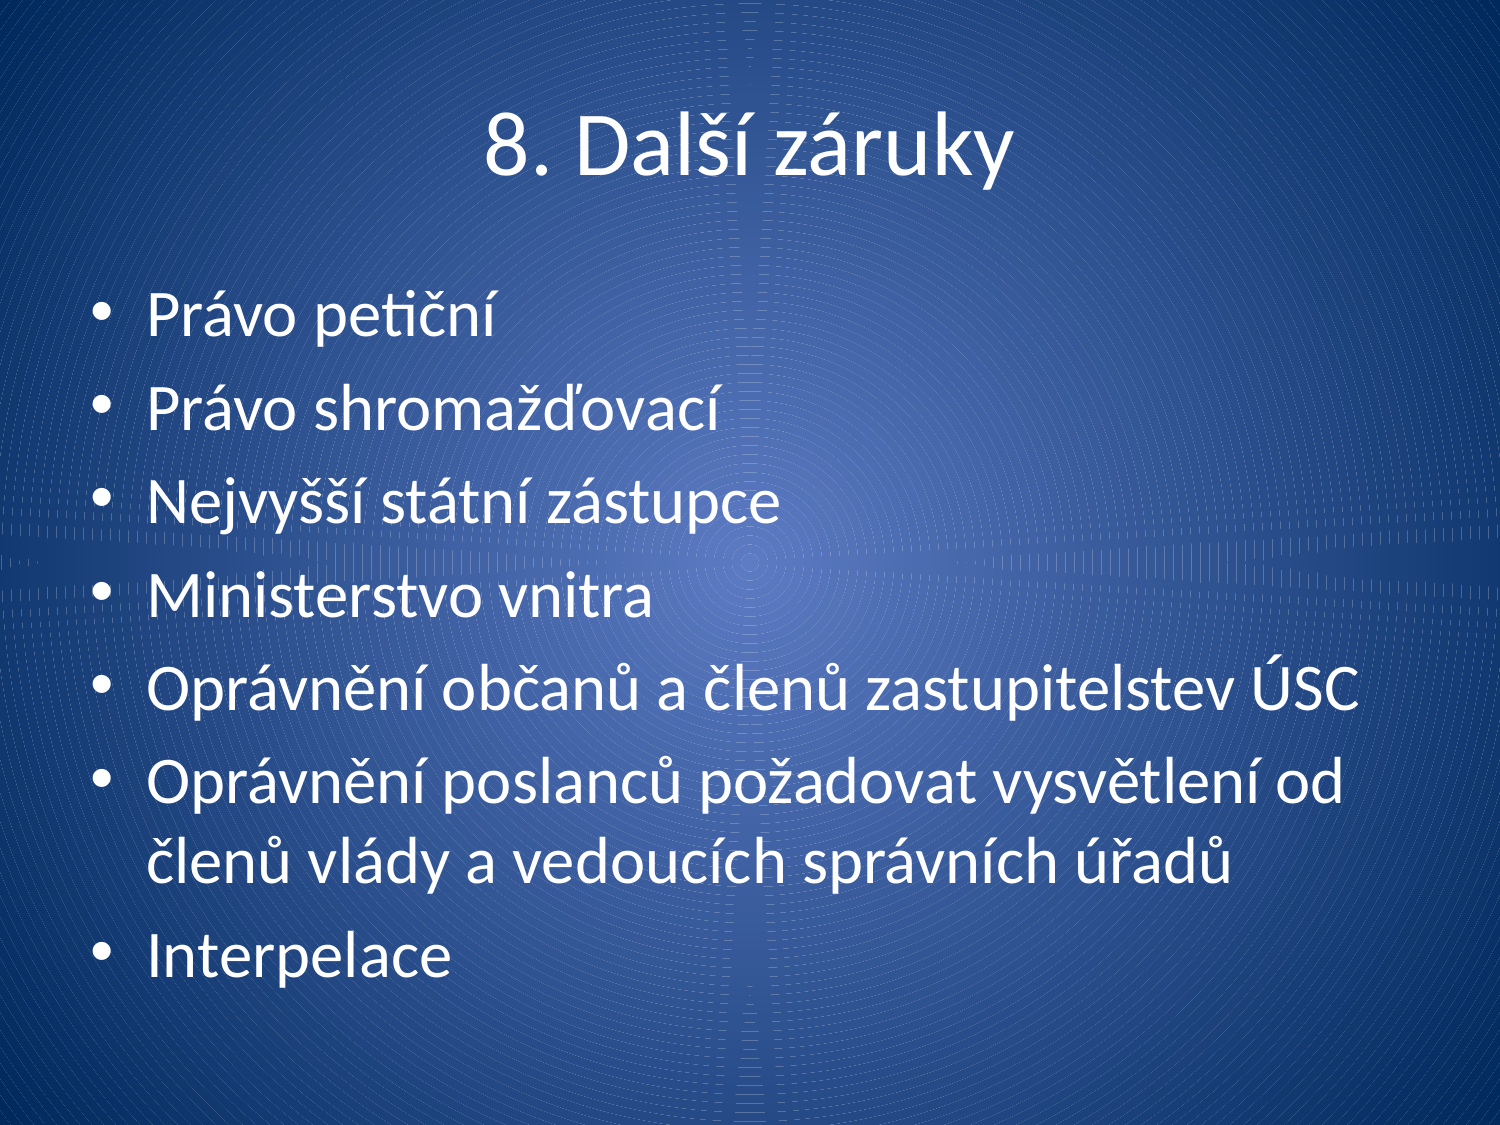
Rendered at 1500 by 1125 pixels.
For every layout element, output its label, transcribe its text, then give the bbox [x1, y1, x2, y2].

title 8. Další záruky [75, 45, 1425, 233]
list Právo petiční Právo shromažďovací Nejvyšší státní zástupce Ministerstvo vnitra Oprávnění občanů a členů zastupitelstev ÚSC Oprávnění poslanců požadovat vysvětlení od členů vlády a vedoucích správních úřadů Interpelace [75, 262, 1425, 1005]
